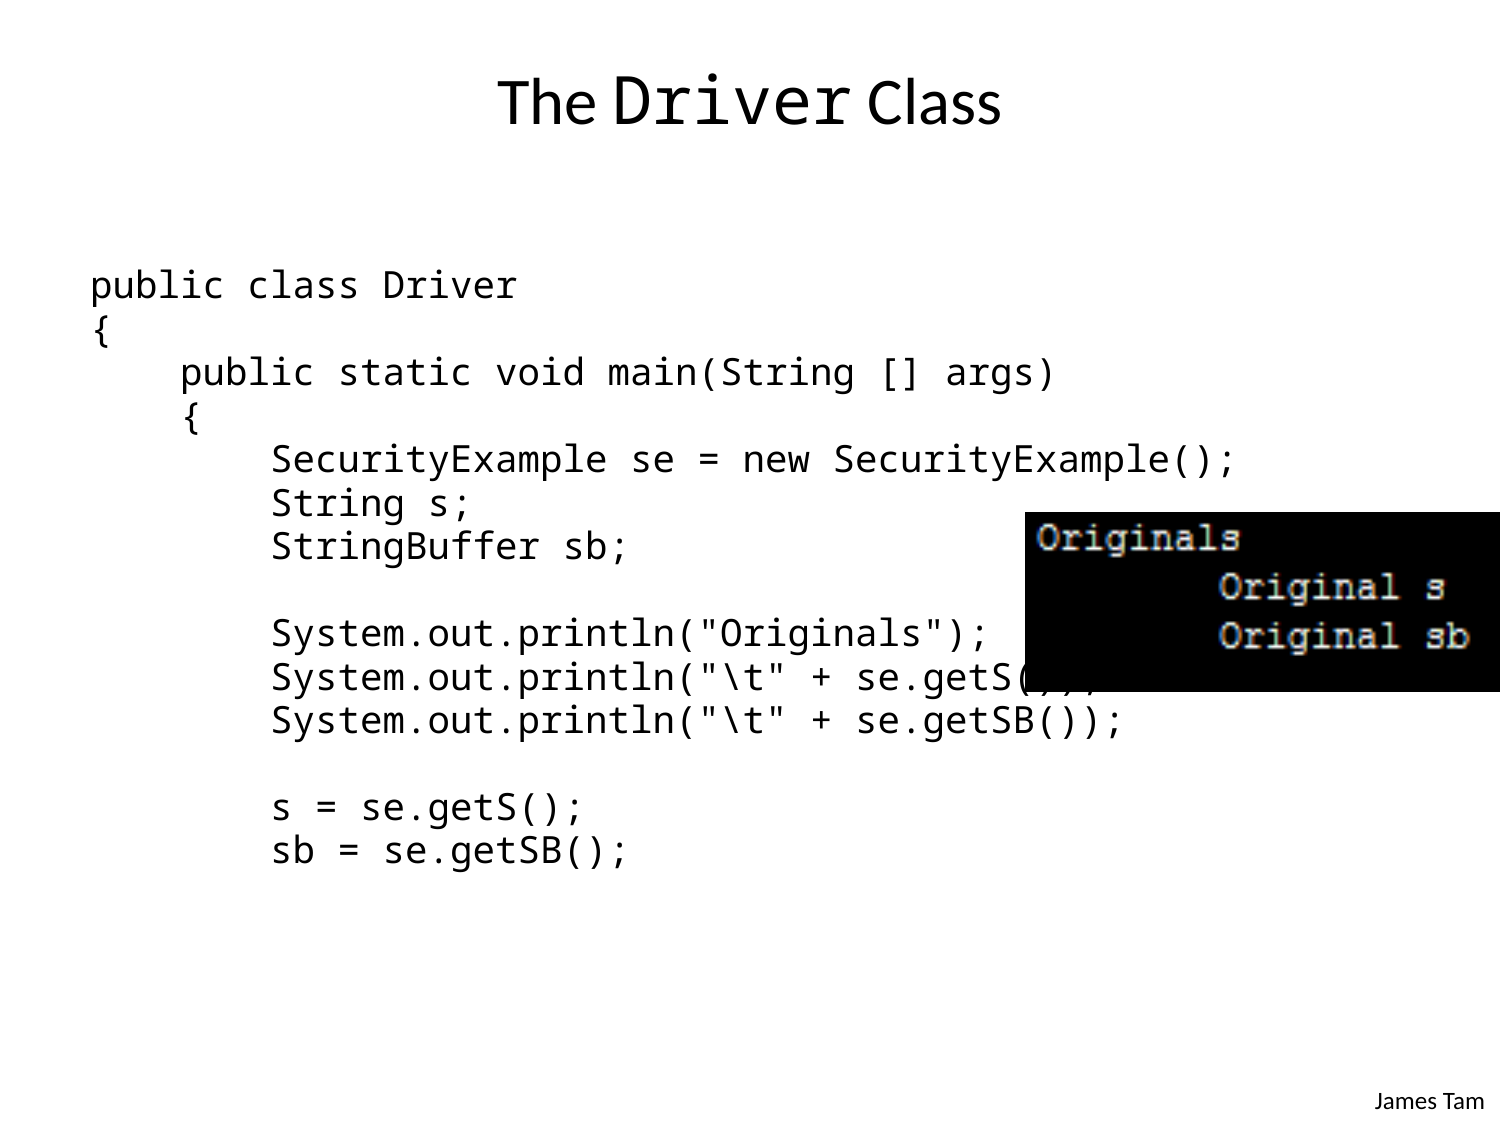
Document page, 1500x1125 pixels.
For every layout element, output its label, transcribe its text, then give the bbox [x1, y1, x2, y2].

picture [1024, 512, 1500, 692]
list public class Driver { public static void main(String [] args) { SecurityExample se = new SecurityExample(); String s; StringBuffer sb; System.out.println("Originals"); System.out.println("\t" + se.getS()); System.out.println("\t" + se.getSB()); s = se.getS(); sb = se.getSB(); [75, 262, 1425, 1005]
title The Driver Class [75, 45, 1425, 150]
